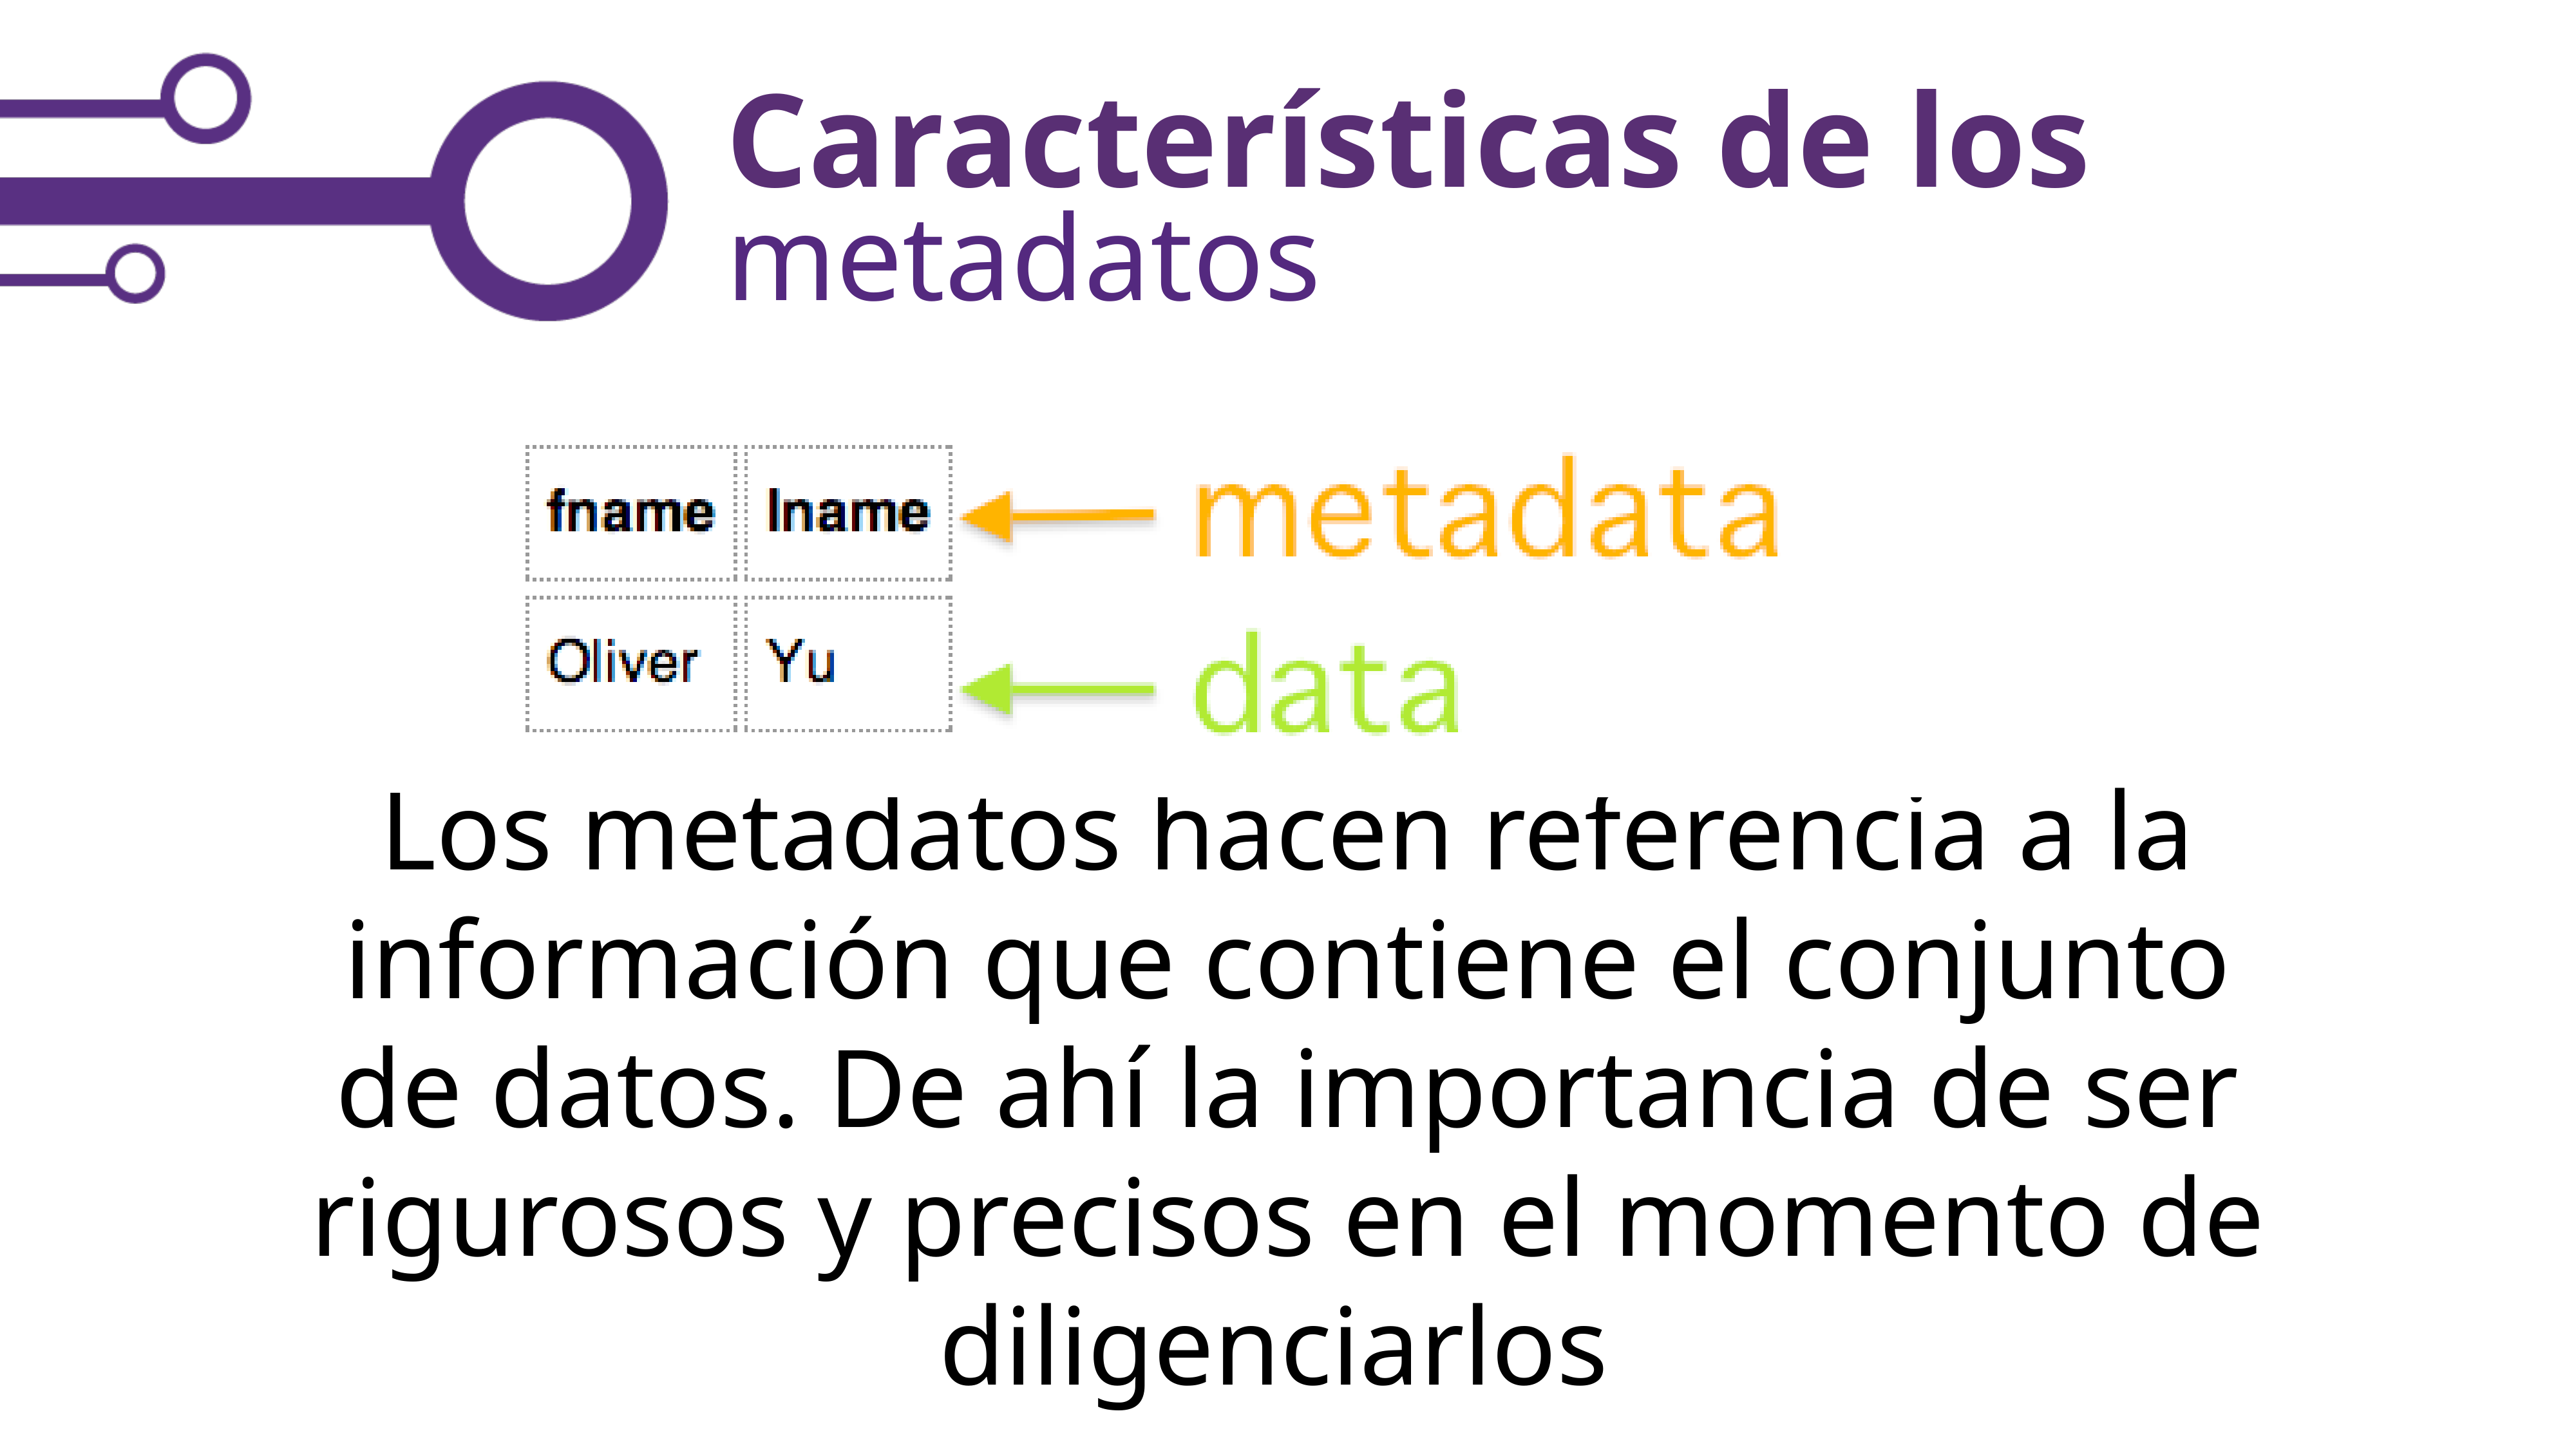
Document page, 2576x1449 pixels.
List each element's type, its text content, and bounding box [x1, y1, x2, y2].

text_box metadatos [710, 167, 2007, 324]
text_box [278, 330, 2298, 1353]
text_box Características de los [711, 43, 2210, 228]
picture [0, 0, 683, 340]
